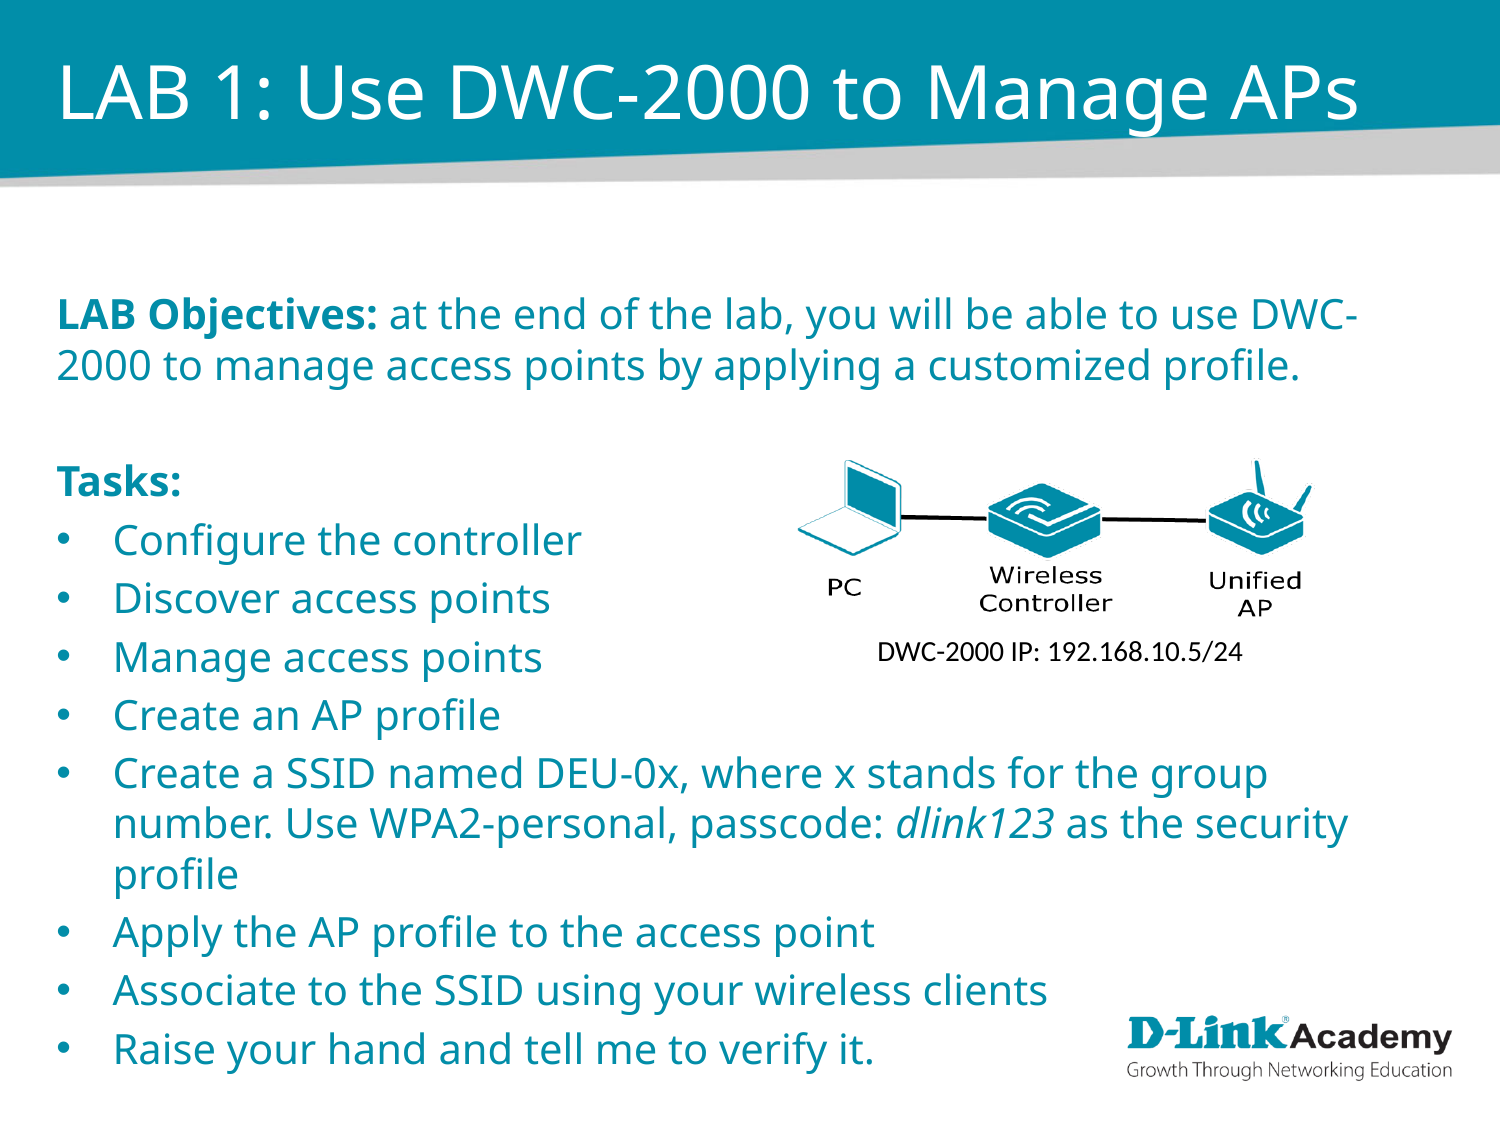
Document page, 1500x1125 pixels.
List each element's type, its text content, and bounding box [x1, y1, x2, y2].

picture [774, 449, 1324, 635]
title LAB 1: Use DWC-2000 to Manage APs [41, 0, 1447, 183]
picture [0, 0, 1500, 206]
picture [1447, 1012, 1456, 1082]
text_box DWC-2000 IP: 192.168.10.5/24 [862, 644, 1288, 675]
list LAB Objectives: at the end of the lab, you will be able to use DWC-2000 to manage access points by applying a customized profile. Tasks: Configure the controller Discover access points Manage access points Create an AP profile Create a SSID named DEU-0x, where x stands for the group number. Use WPA2-personal, passcode: dlink123 as the security profile Apply the AP profile to the access point Associate to the SSID using your wireless clients Raise your hand and tell me to verify it. [41, 280, 1447, 1088]
